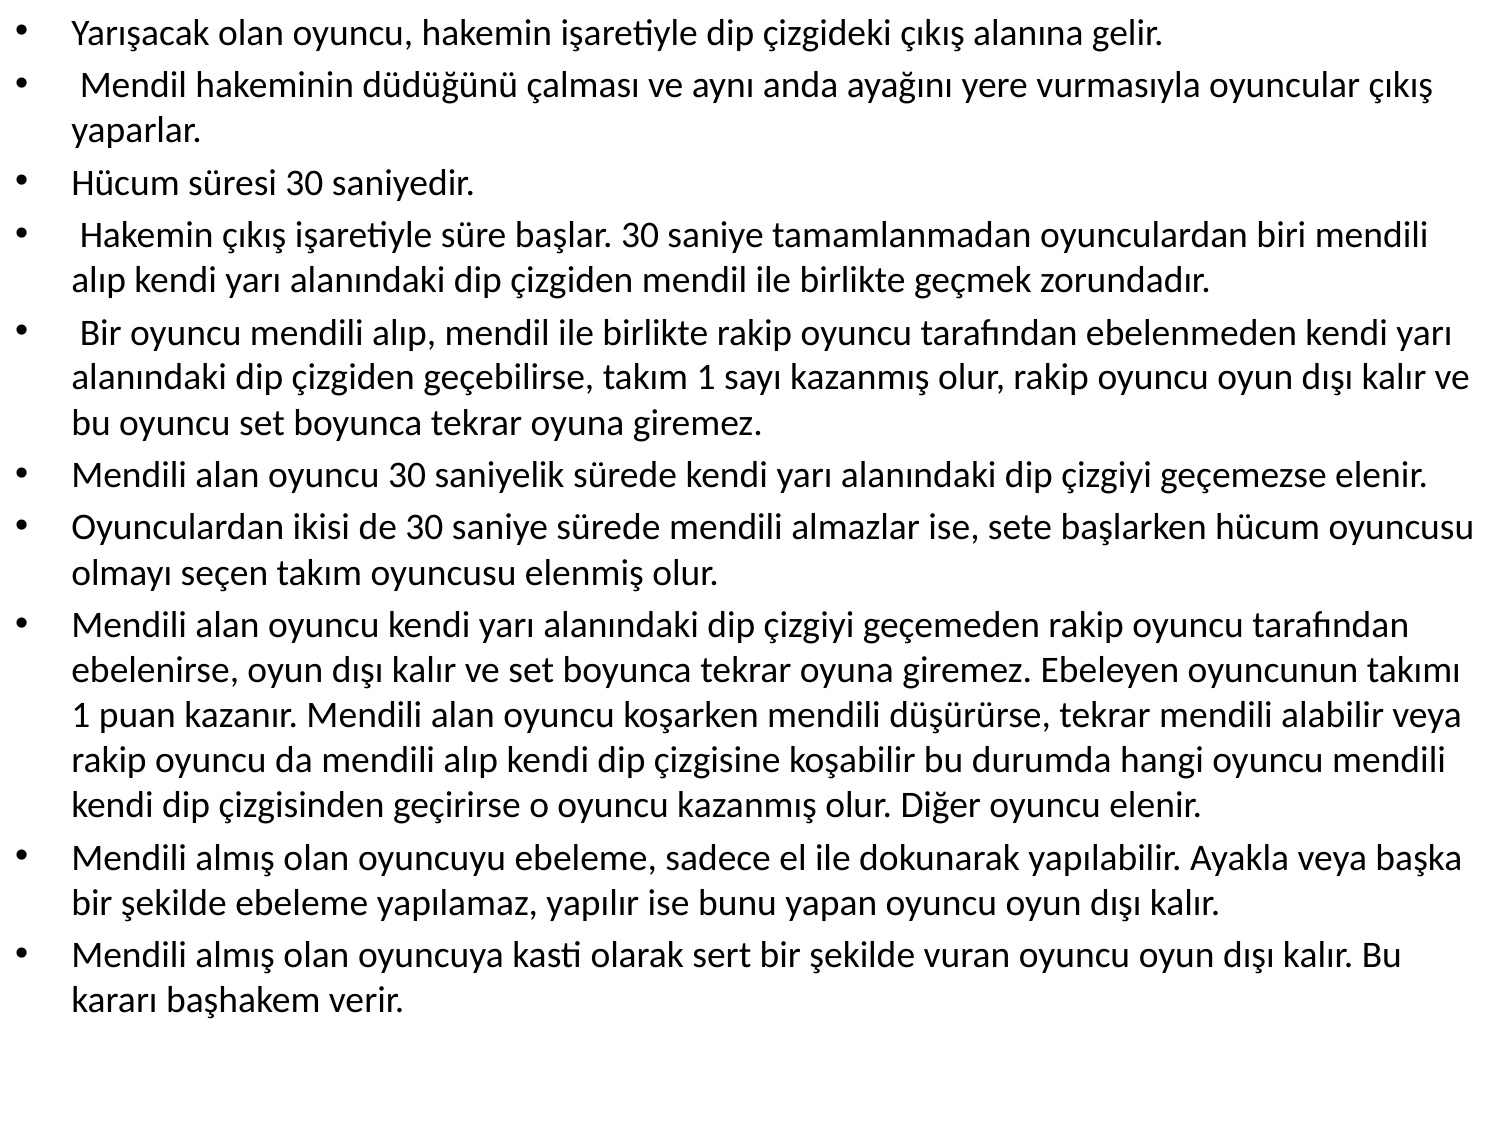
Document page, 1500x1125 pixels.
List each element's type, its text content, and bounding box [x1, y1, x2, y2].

list Yarışacak olan oyuncu, hakemin işaretiyle dip çizgideki çıkış alanına gelir. Mendil hakeminin düdüğünü çalması ve aynı anda ayağını yere vurmasıyla oyuncular çıkış yaparlar. Hücum süresi 30 saniyedir. Hakemin çıkış işaretiyle süre başlar. 30 saniye tamamlanmadan oyunculardan biri mendili alıp kendi yarı alanındaki dip çizgiden mendil ile birlikte geçmek zorundadır. Bir oyuncu mendili alıp, mendil ile birlikte rakip oyuncu tarafından ebelenmeden kendi yarı alanındaki dip çizgiden geçebilirse, takım 1 sayı kazanmış olur, rakip oyuncu oyun dışı kalır ve bu oyuncu set boyunca tekrar oyuna giremez. Mendili alan oyuncu 30 saniyelik sürede kendi yarı alanındaki dip çizgiyi geçemezse elenir. Oyunculardan ikisi de 30 saniye sürede mendili almazlar ise, sete başlarken hücum oyuncusu olmayı seçen takım oyuncusu elenmiş olur. Mendili alan oyuncu kendi yarı alanındaki dip çizgiyi geçemeden rakip oyuncu tarafından ebelenirse, oyun dışı kalır ve set boyunca tekrar oyuna giremez. Ebeleyen oyuncunun takımı 1 puan kazanır. Mendili alan oyuncu koşarken mendili düşürürse, tekrar mendili alabilir veya rakip oyuncu da mendili alıp kendi dip çizgisine koşabilir bu durumda hangi oyuncu mendili kendi dip çizgisinden geçirirse o oyuncu kazanmış olur. Diğer oyuncu elenir. Mendili almış olan oyuncuyu ebeleme, sadece el ile dokunarak yapılabilir. Ayakla veya başka bir şekilde ebeleme yapılamaz, yapılır ise bunu yapan oyuncu oyun dışı kalır. Mendili almış olan oyuncuya kasti olarak sert bir şekilde vuran oyuncu oyun dışı kalır. Bu kararı başhakem verir. [0, 0, 1500, 1125]
